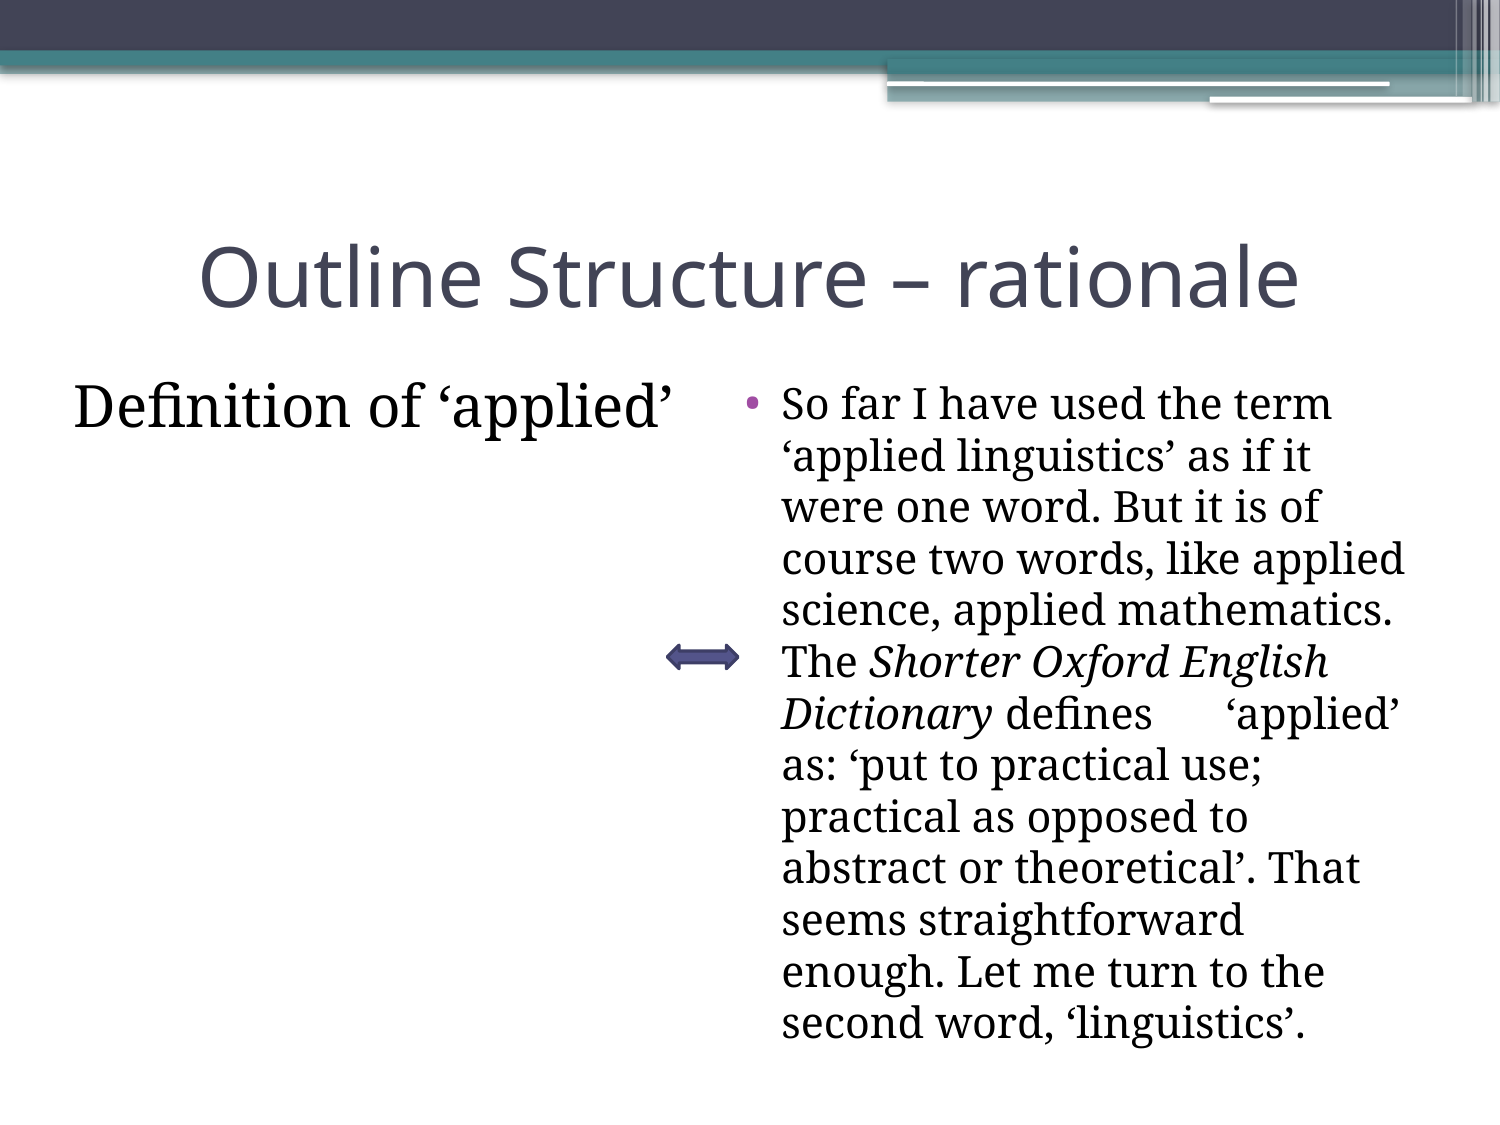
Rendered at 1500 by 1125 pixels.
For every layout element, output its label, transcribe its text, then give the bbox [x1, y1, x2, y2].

title Outline Structure – rationale [75, 187, 1425, 361]
text_box [666, 643, 740, 671]
text_box Definition of ‘applied’ [41, 361, 715, 1092]
list So far I have used the term ‘applied linguistics’ as if it were one word. But it is of course two words, like applied science, applied mathematics. The Shorter Oxford English Dictionary defines ‘applied’ as: ‘put to practical use; practical as opposed to abstract or theoretical’. That seems straightforward enough. Let me turn to the second word, ‘linguistics’. [714, 368, 1425, 1099]
